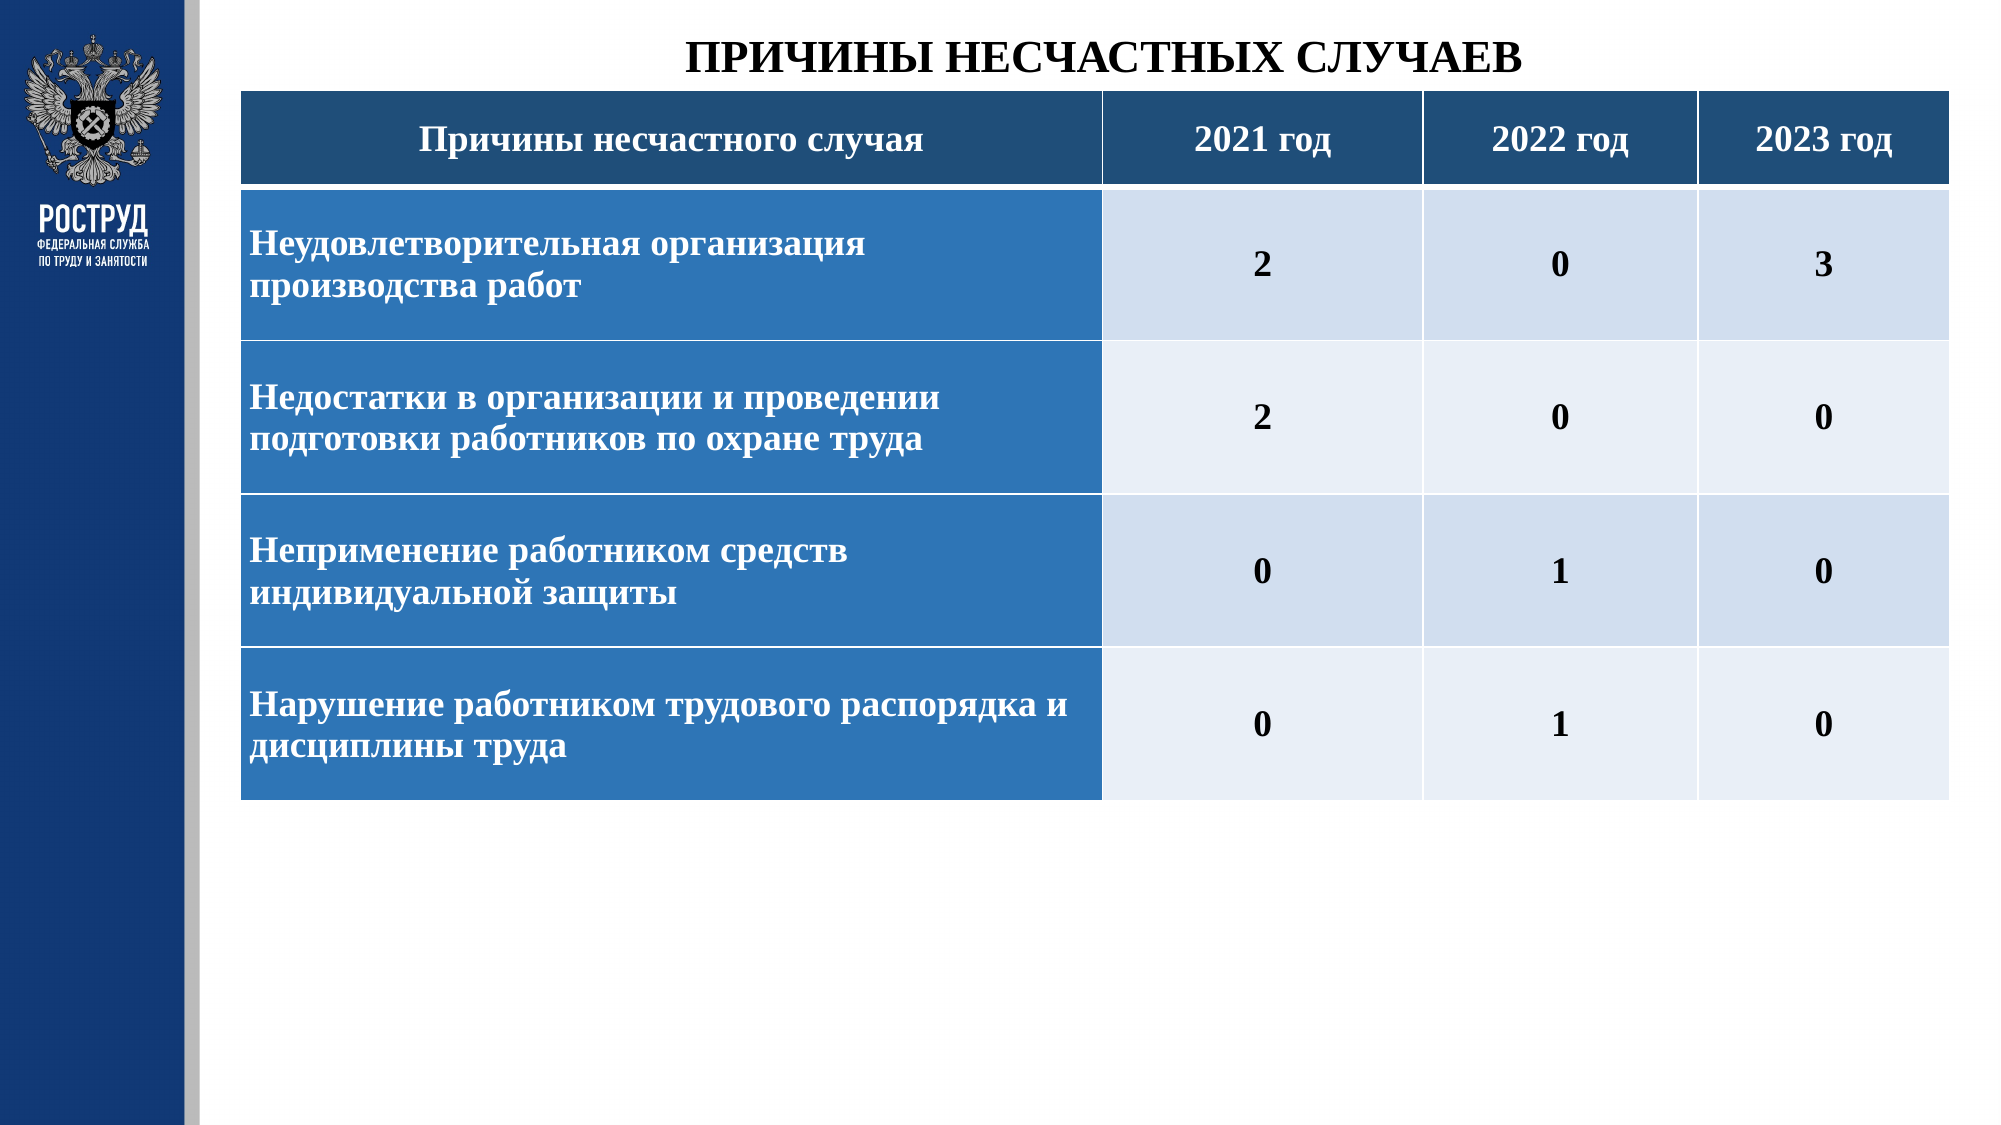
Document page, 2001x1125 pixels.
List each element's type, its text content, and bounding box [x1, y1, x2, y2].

picture [0, 0, 2000, 1125]
table_cell 0 [1699, 648, 1949, 800]
table_cell 0 [1424, 190, 1697, 340]
text_box ПРИЧИНЫ НЕСЧАСТНЫХ СЛУЧАЕВ [208, 19, 2000, 89]
table_header 2023 год [1699, 91, 1949, 184]
table_cell Неприменение работником средств индивидуальной защиты [241, 495, 1102, 646]
table_cell 0 [1699, 341, 1949, 493]
table_cell 0 [1699, 495, 1949, 646]
table_cell 1 [1424, 495, 1697, 646]
table_cell Неудовлетворительная организация производства работ [241, 190, 1102, 340]
table_header 2021 год [1103, 91, 1422, 184]
table_cell Нарушение работником трудового распорядка и дисциплины труда [241, 648, 1102, 800]
table_cell Недостатки в организации и проведении подготовки работников по охране труда [241, 341, 1102, 493]
table_header 2022 год [1424, 91, 1697, 184]
table_cell 2 [1103, 341, 1422, 493]
table_cell 1 [1424, 648, 1697, 800]
table_cell 0 [1103, 495, 1422, 646]
table_cell 0 [1103, 648, 1422, 800]
table_cell 2 [1103, 190, 1422, 340]
table_header Причины несчастного случая [241, 91, 1102, 184]
table_cell 3 [1699, 190, 1949, 340]
table_cell 0 [1424, 341, 1697, 493]
